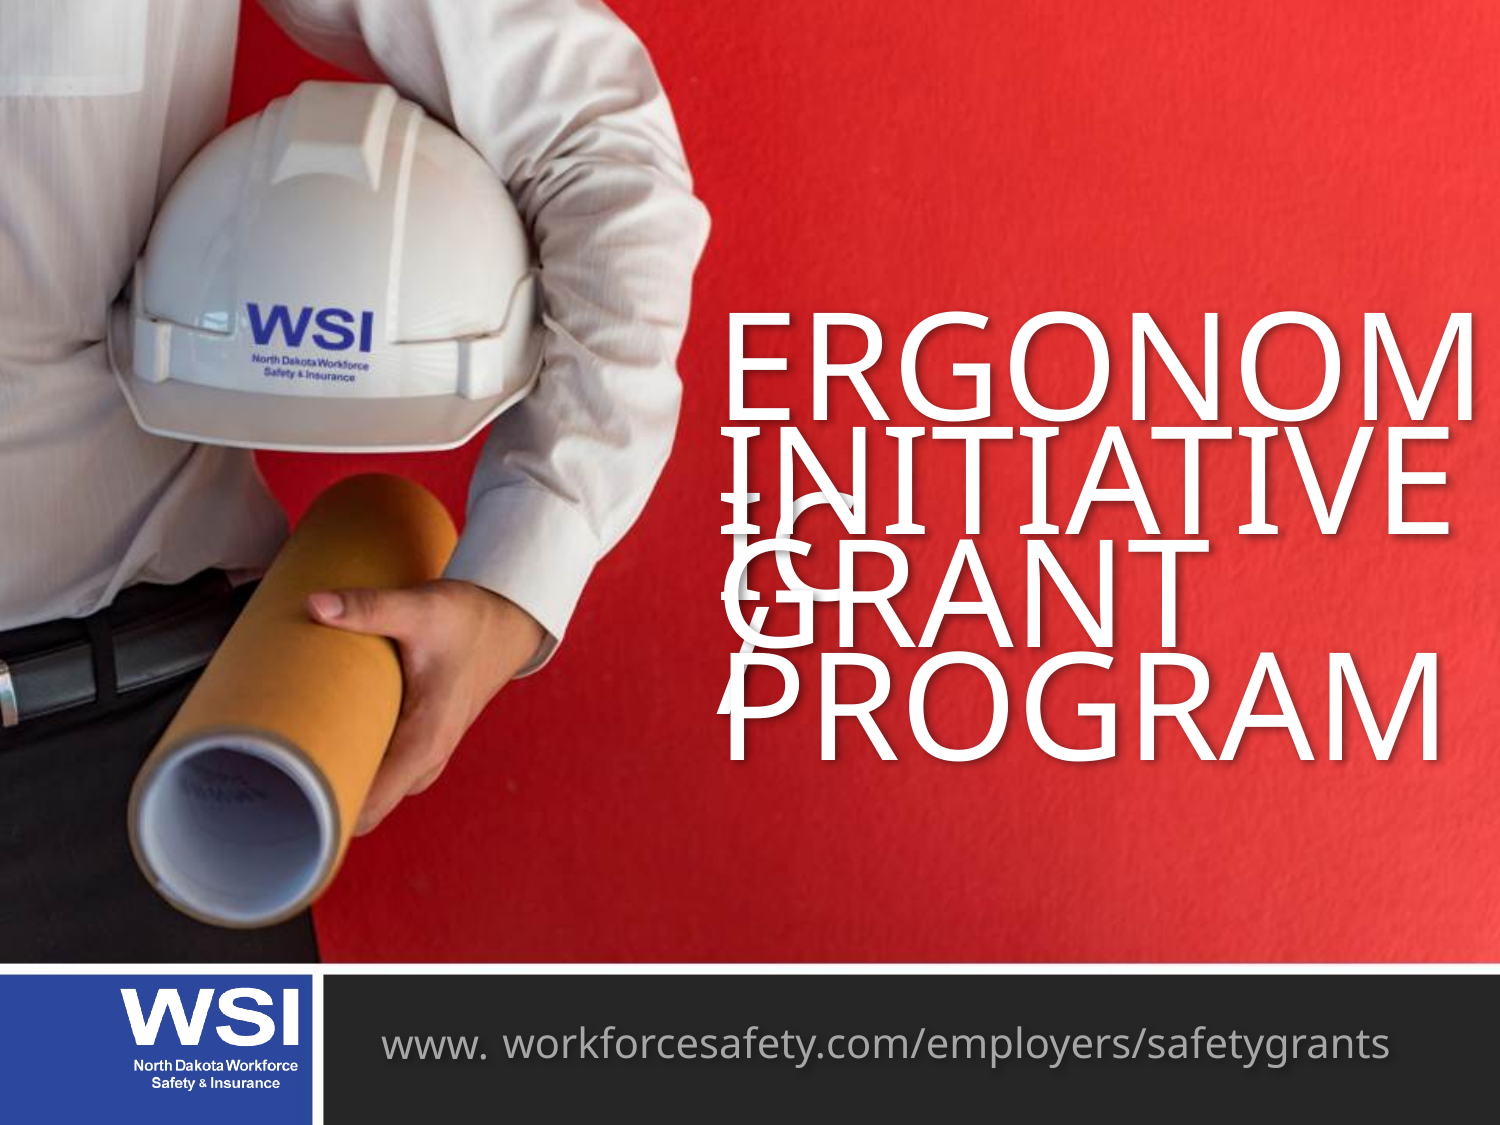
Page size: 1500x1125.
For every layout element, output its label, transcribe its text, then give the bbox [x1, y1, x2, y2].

text_box PROGRAM [701, 603, 1500, 798]
text_box GRANT [701, 490, 1500, 603]
picture [0, 0, 1500, 1125]
text_box workforcesafety.com/employers/safetygrants [487, 1009, 1488, 1074]
text_box www. [366, 1010, 487, 1076]
text_box ERGONOMIC [701, 262, 1500, 377]
text_box INITIATIVE/ [701, 377, 1500, 490]
